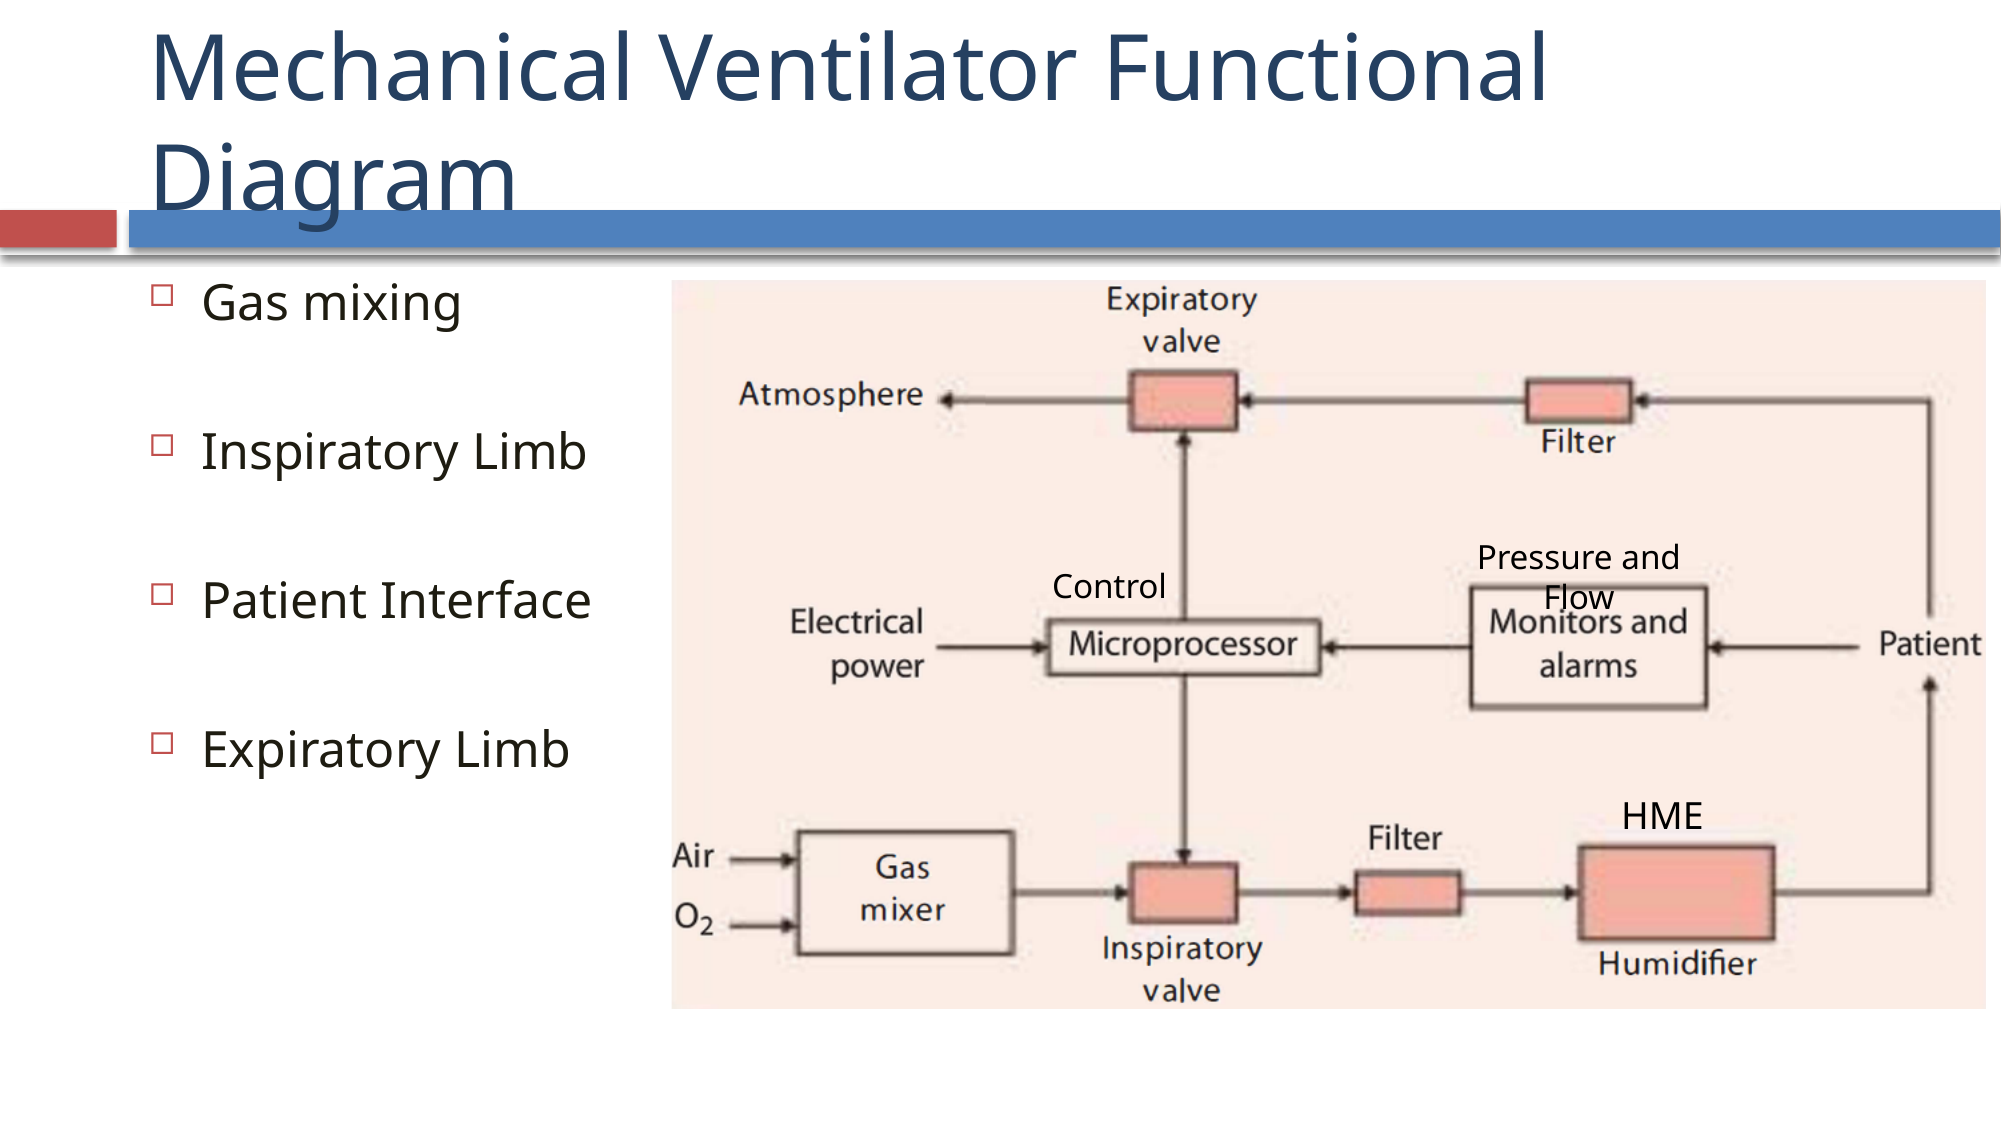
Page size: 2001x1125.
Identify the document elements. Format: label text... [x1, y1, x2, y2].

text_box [671, 279, 1987, 1010]
list Gas mixing Inspiratory Limb Patient Interface Expiratory Limb [133, 262, 755, 1000]
title Mechanical Ventilator Functional Diagram [133, 37, 1918, 200]
